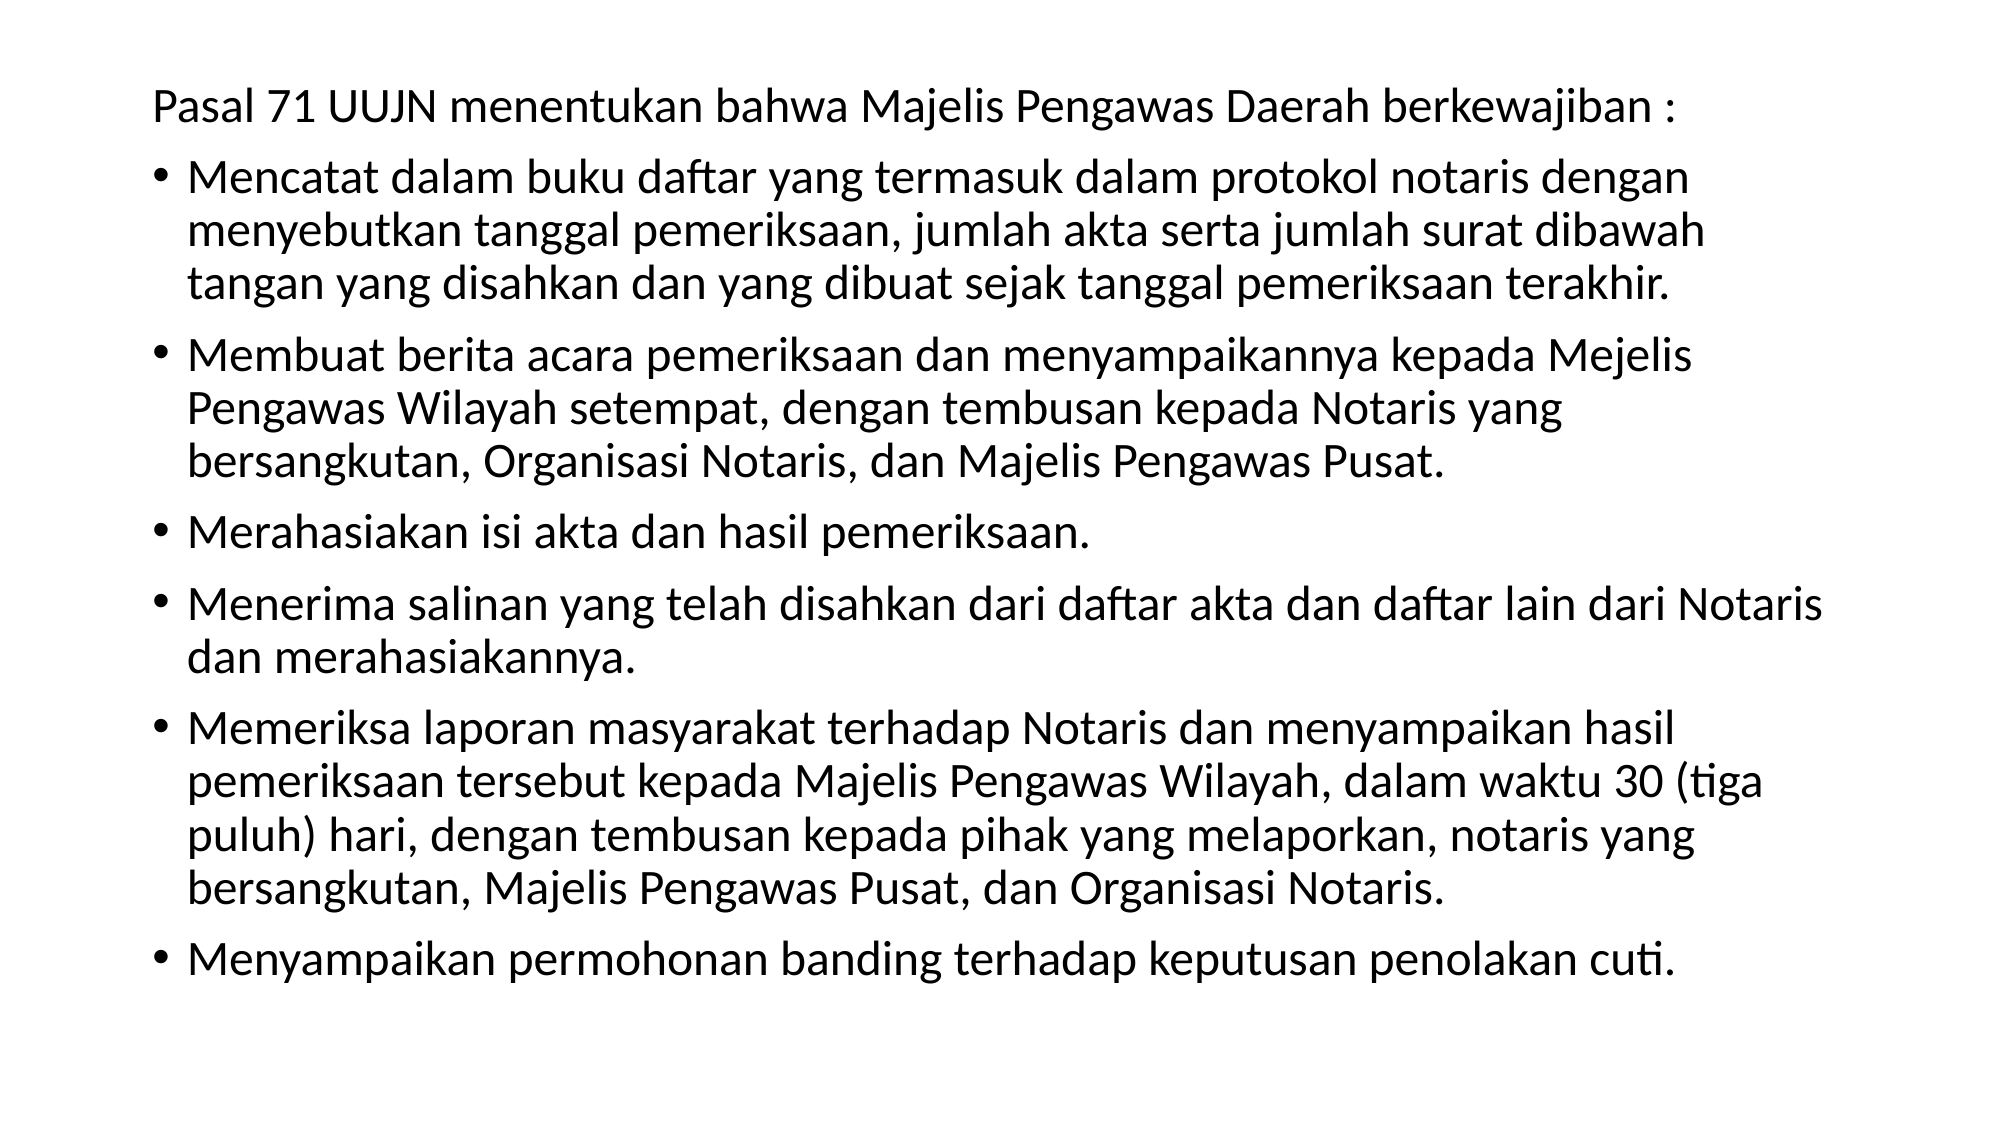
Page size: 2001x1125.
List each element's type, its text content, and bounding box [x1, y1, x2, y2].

list Pasal 71 UUJN menentukan bahwa Majelis Pengawas Daerah berkewajiban : Mencatat dalam buku daftar yang termasuk dalam protokol notaris dengan menyebutkan tanggal pemeriksaan, jumlah akta serta jumlah surat dibawah tangan yang disahkan dan yang dibuat sejak tanggal pemeriksaan terakhir. Membuat berita acara pemeriksaan dan menyampaikannya kepada Mejelis Pengawas Wilayah setempat, dengan tembusan kepada Notaris yang bersangkutan, Organisasi Notaris, dan Majelis Pengawas Pusat. Merahasiakan isi akta dan hasil pemeriksaan. Menerima salinan yang telah disahkan dari daftar akta dan daftar lain dari Notaris dan merahasiakannya. Memeriksa laporan masyarakat terhadap Notaris dan menyampaikan hasil pemeriksaan tersebut kepada Majelis Pengawas Wilayah, dalam waktu 30 (tiga puluh) hari, dengan tembusan kepada pihak yang melaporkan, notaris yang bersangkutan, Majelis Pengawas Pusat, dan Organisasi Notaris. Menyampaikan permohonan banding terhadap keputusan penolakan cuti. [137, 71, 1863, 1014]
